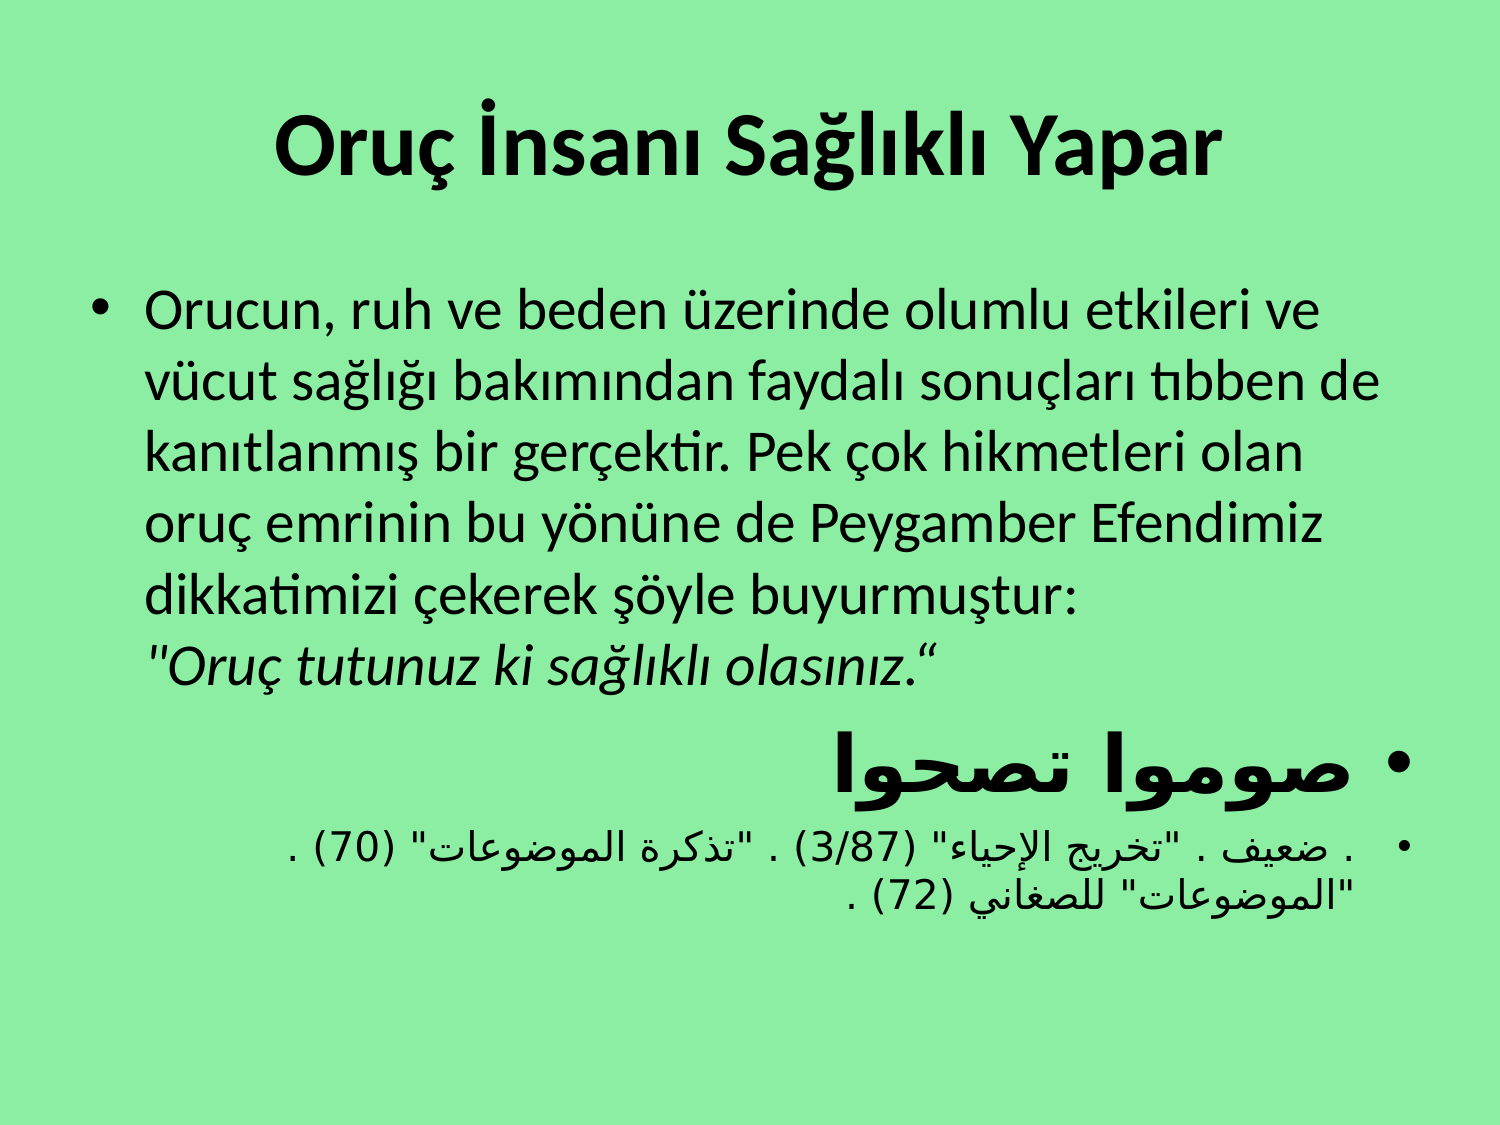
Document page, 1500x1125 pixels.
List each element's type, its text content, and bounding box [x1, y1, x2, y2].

title Oruç İnsanı Sağlıklı Yapar [75, 45, 1425, 233]
list Orucun, ruh ve beden üzerinde olumlu etkileri ve vücut sağlığı bakımından faydalı sonuçları tıbben de kanıtlanmış bir gerçektir. Pek çok hikmetleri olan oruç emrinin bu yönüne de Peygamber Efendimiz dikkatimizi çekerek şöyle buyurmuştur: "Oruç tutunuz ki sağlıklı olasınız.“ صوموا تصحوا . ضعيف . "تخريج الإحياء" (3/87) . "تذكرة الموضوعات" (70) . "الموضوعات" للصغاني (72) . [75, 262, 1425, 1005]
